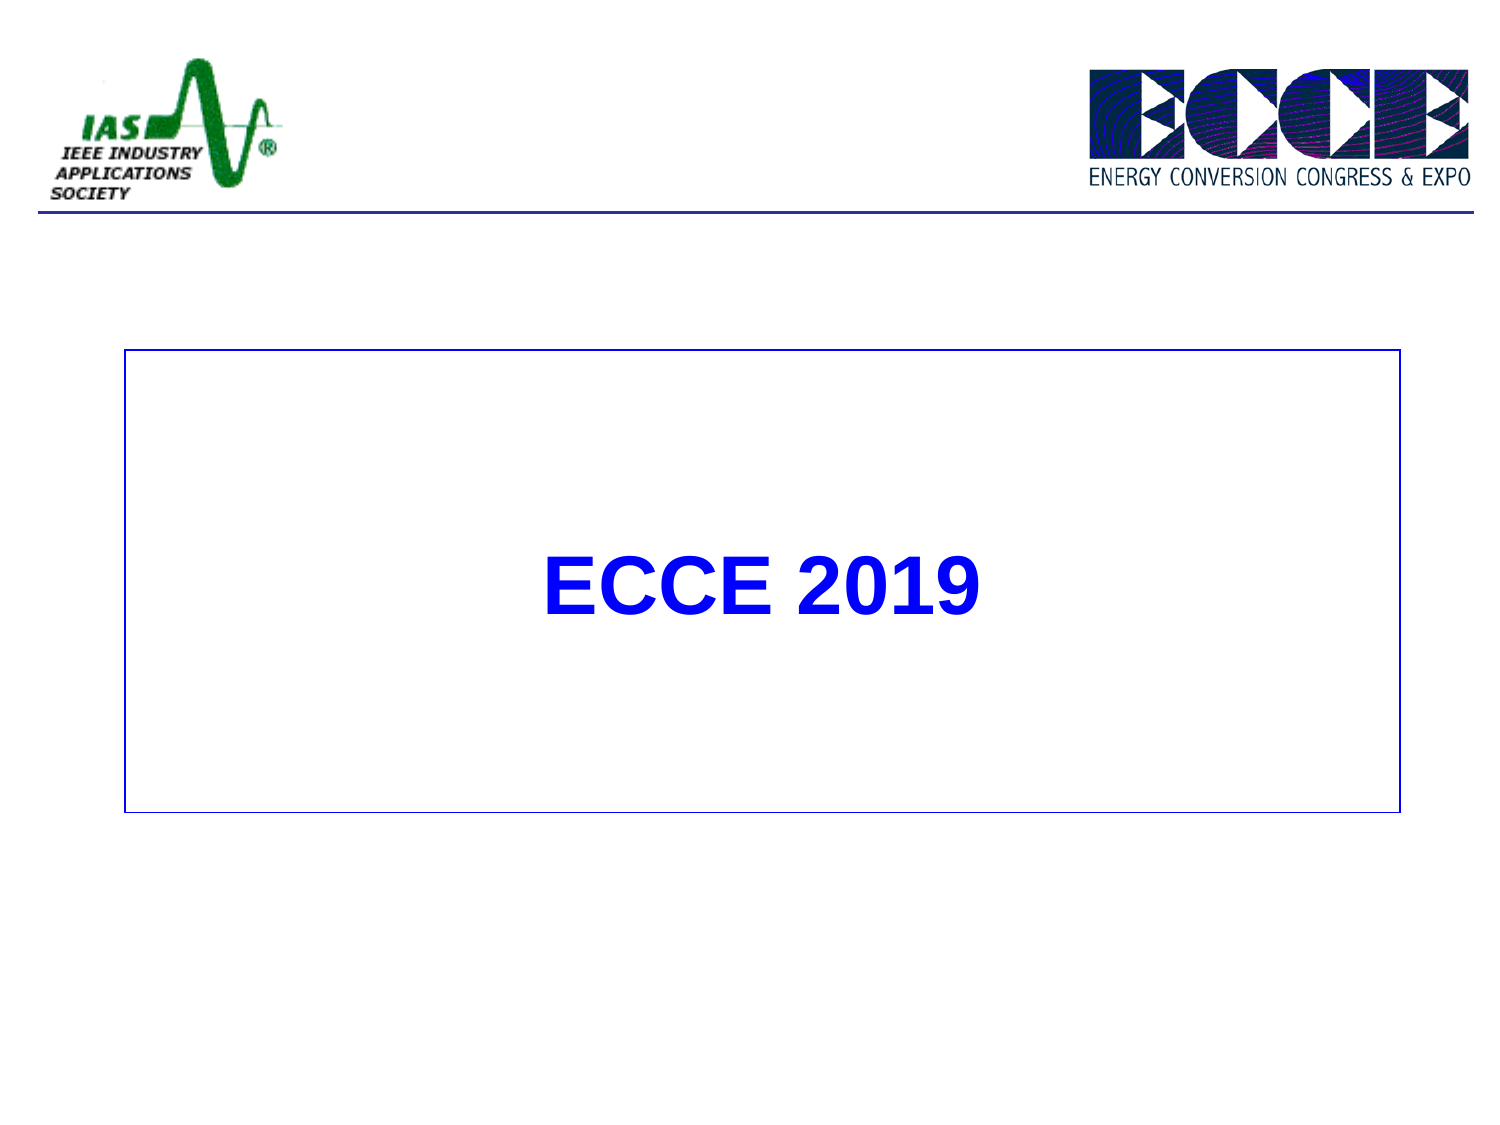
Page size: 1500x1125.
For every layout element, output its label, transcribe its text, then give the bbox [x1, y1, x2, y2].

picture [1087, 62, 1474, 203]
text_box ECCE 2019 [124, 349, 1400, 813]
picture [37, 49, 291, 204]
